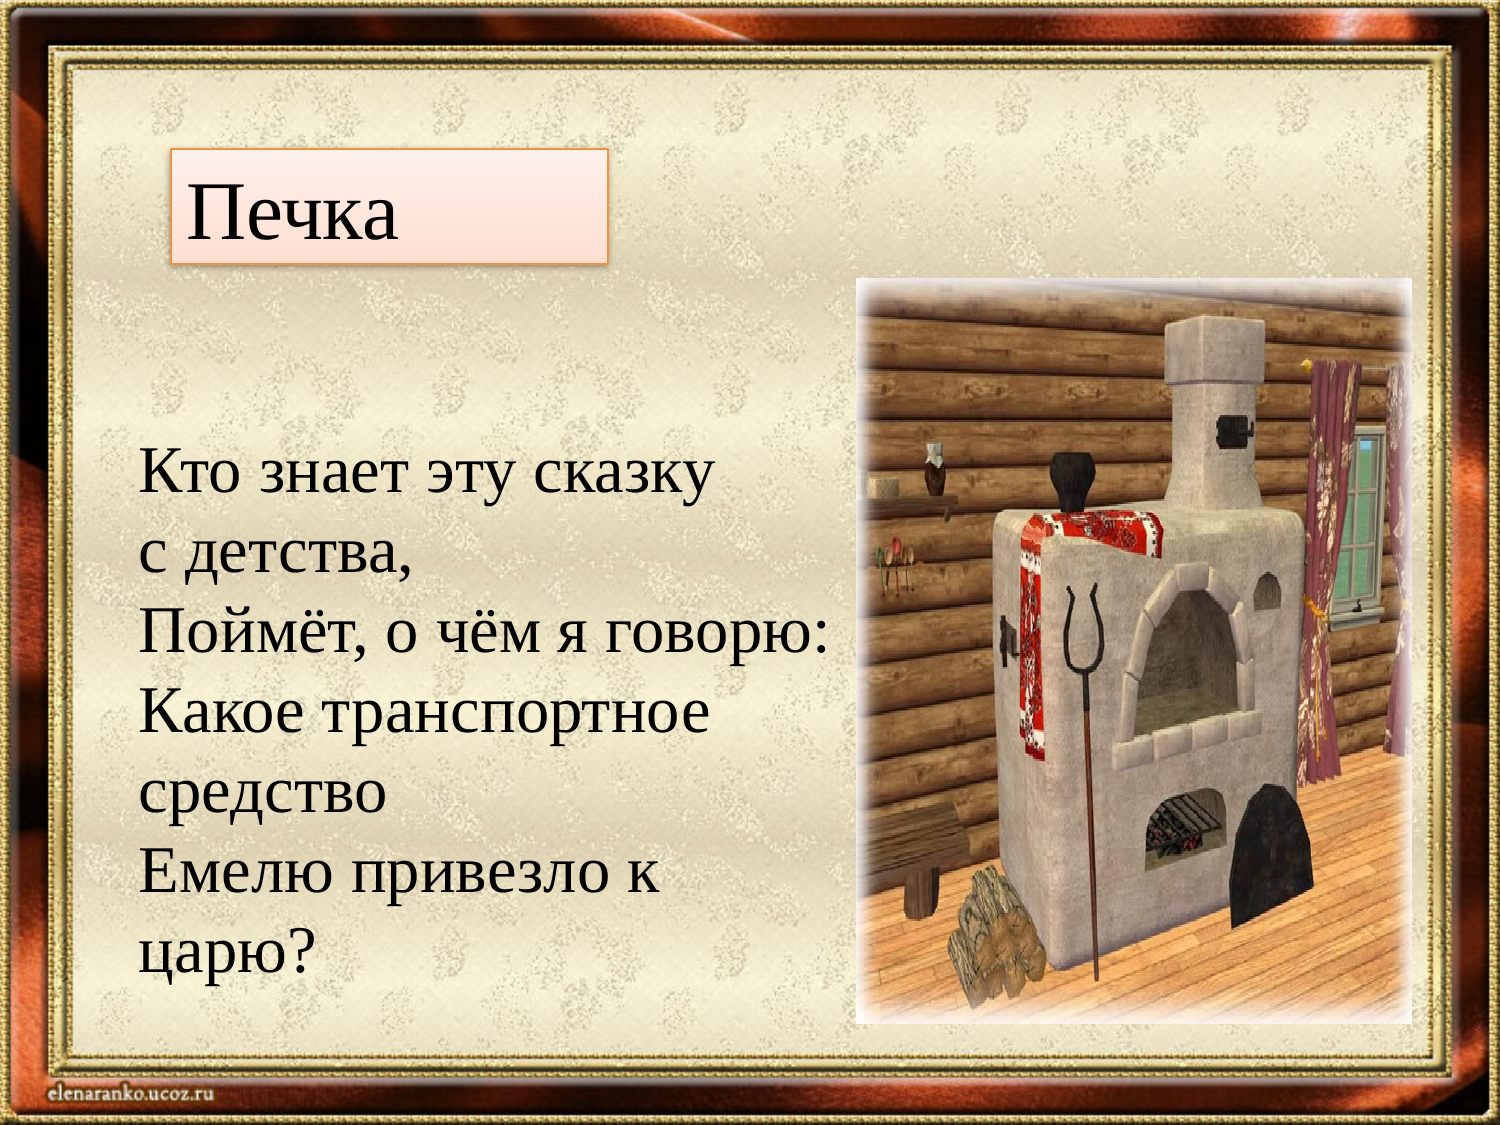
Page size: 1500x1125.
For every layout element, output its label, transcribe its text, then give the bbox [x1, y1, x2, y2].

text_box Кто знает эту сказку с детства, Поймёт, о чём я говорю: Какое транспортное средство Емелю привезло к царю? [123, 418, 850, 993]
picture [0, 0, 1500, 1125]
text_box Печка [170, 148, 609, 265]
